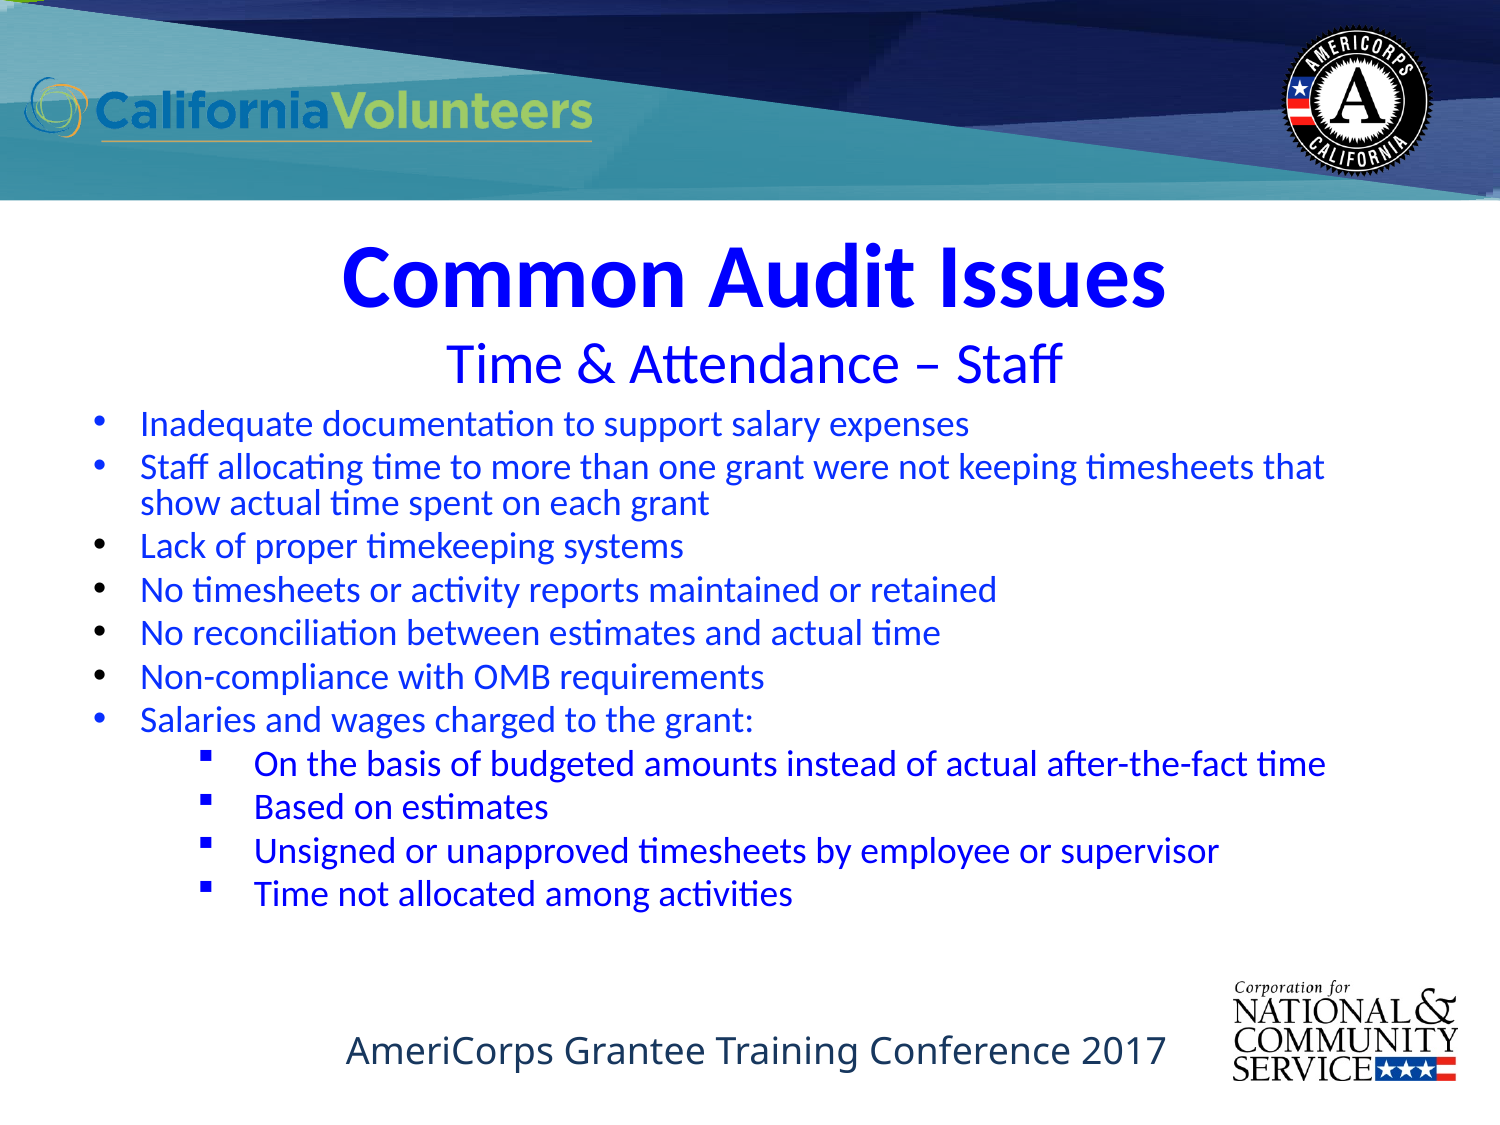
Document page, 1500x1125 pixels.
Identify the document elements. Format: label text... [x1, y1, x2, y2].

text_box AmeriCorps Grantee Training Conference 2017 [78, 1019, 1228, 1080]
text_box Common Audit Issues Time & Attendance – Staff [186, 211, 1324, 399]
picture [1233, 980, 1459, 1081]
text_box Inadequate documentation to support salary expenses Staff allocating time to more than one grant were not keeping timesheets that show actual time spent on each grant Lack of proper timekeeping systems No timesheets or activity reports maintained or retained No reconciliation between estimates and actual time Non-compliance with OMB requirements Salaries and wages charged to the grant: On the basis of budgeted amounts instead of actual after-the-fact time Based on estimates Unsigned or unapproved timesheets by employee or supervisor Time not allocated among activities [78, 399, 1413, 922]
picture [0, 0, 1500, 201]
